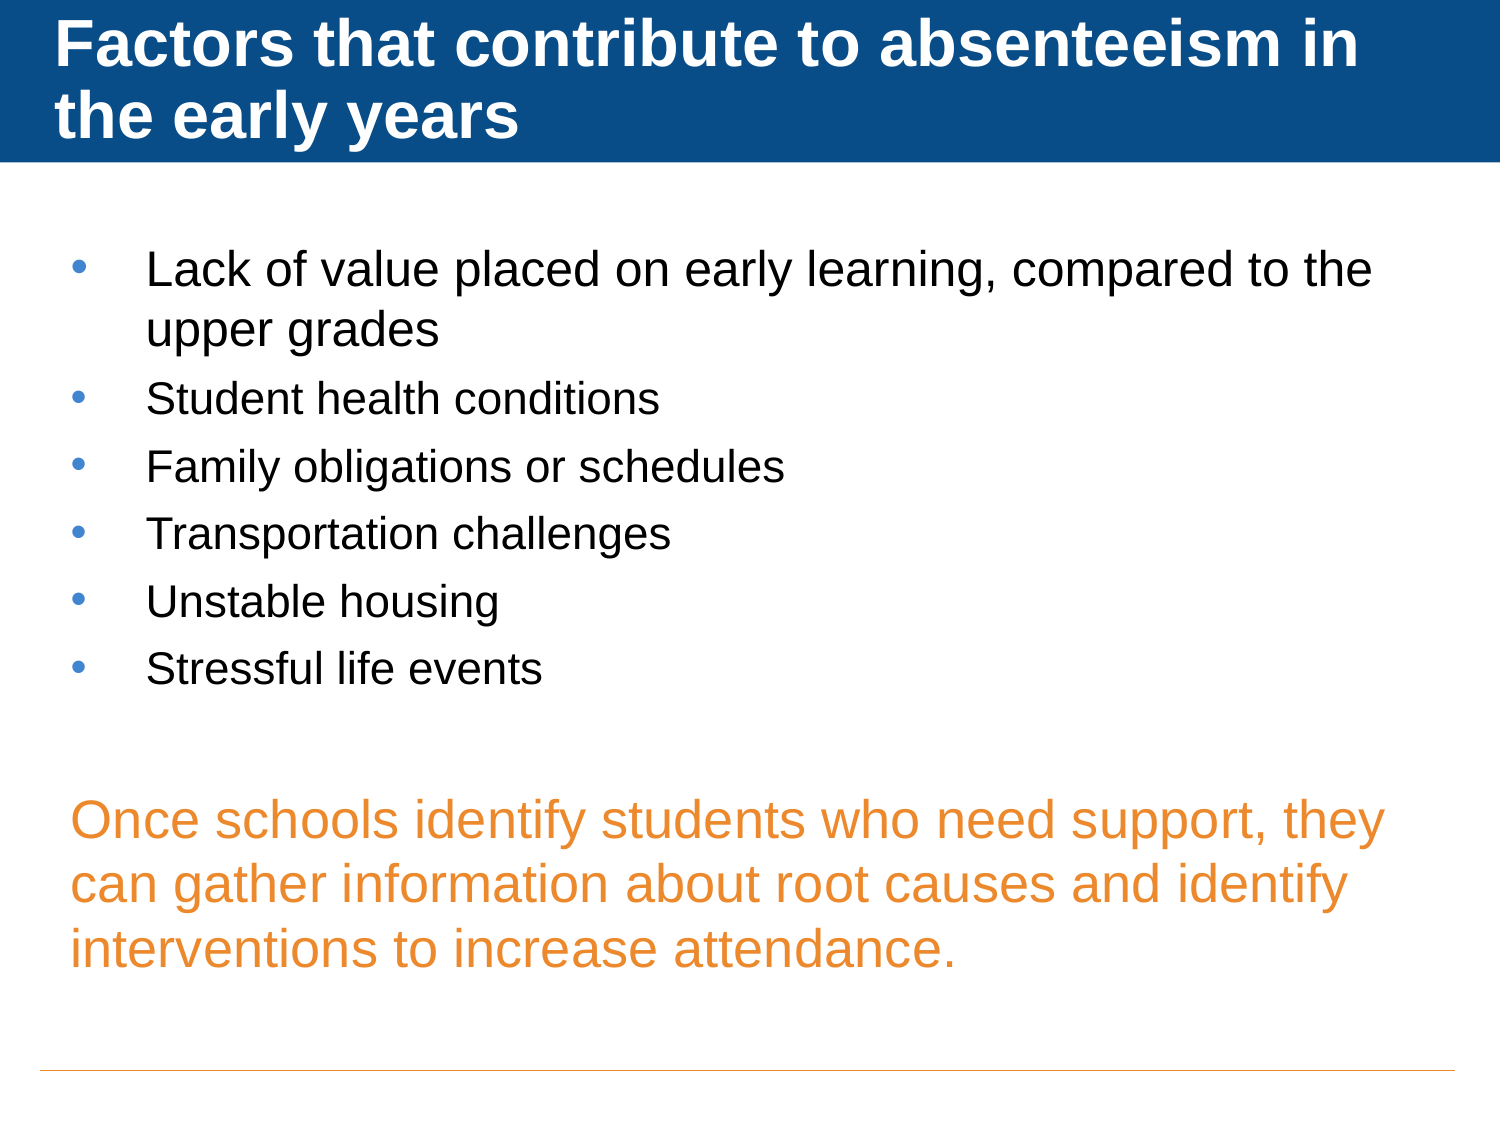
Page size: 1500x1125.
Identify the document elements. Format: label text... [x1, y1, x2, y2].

text_box Lack of value placed on early learning, compared to the upper grades Student health conditions Family obligations or schedules Transportation challenges Unstable housing Stressful life events Once schools identify students who need support, they can gather information about root causes and identify interventions to increase attendance. [0, 229, 1500, 987]
title Factors that contribute to absenteeism in the early years [39, 0, 1445, 190]
